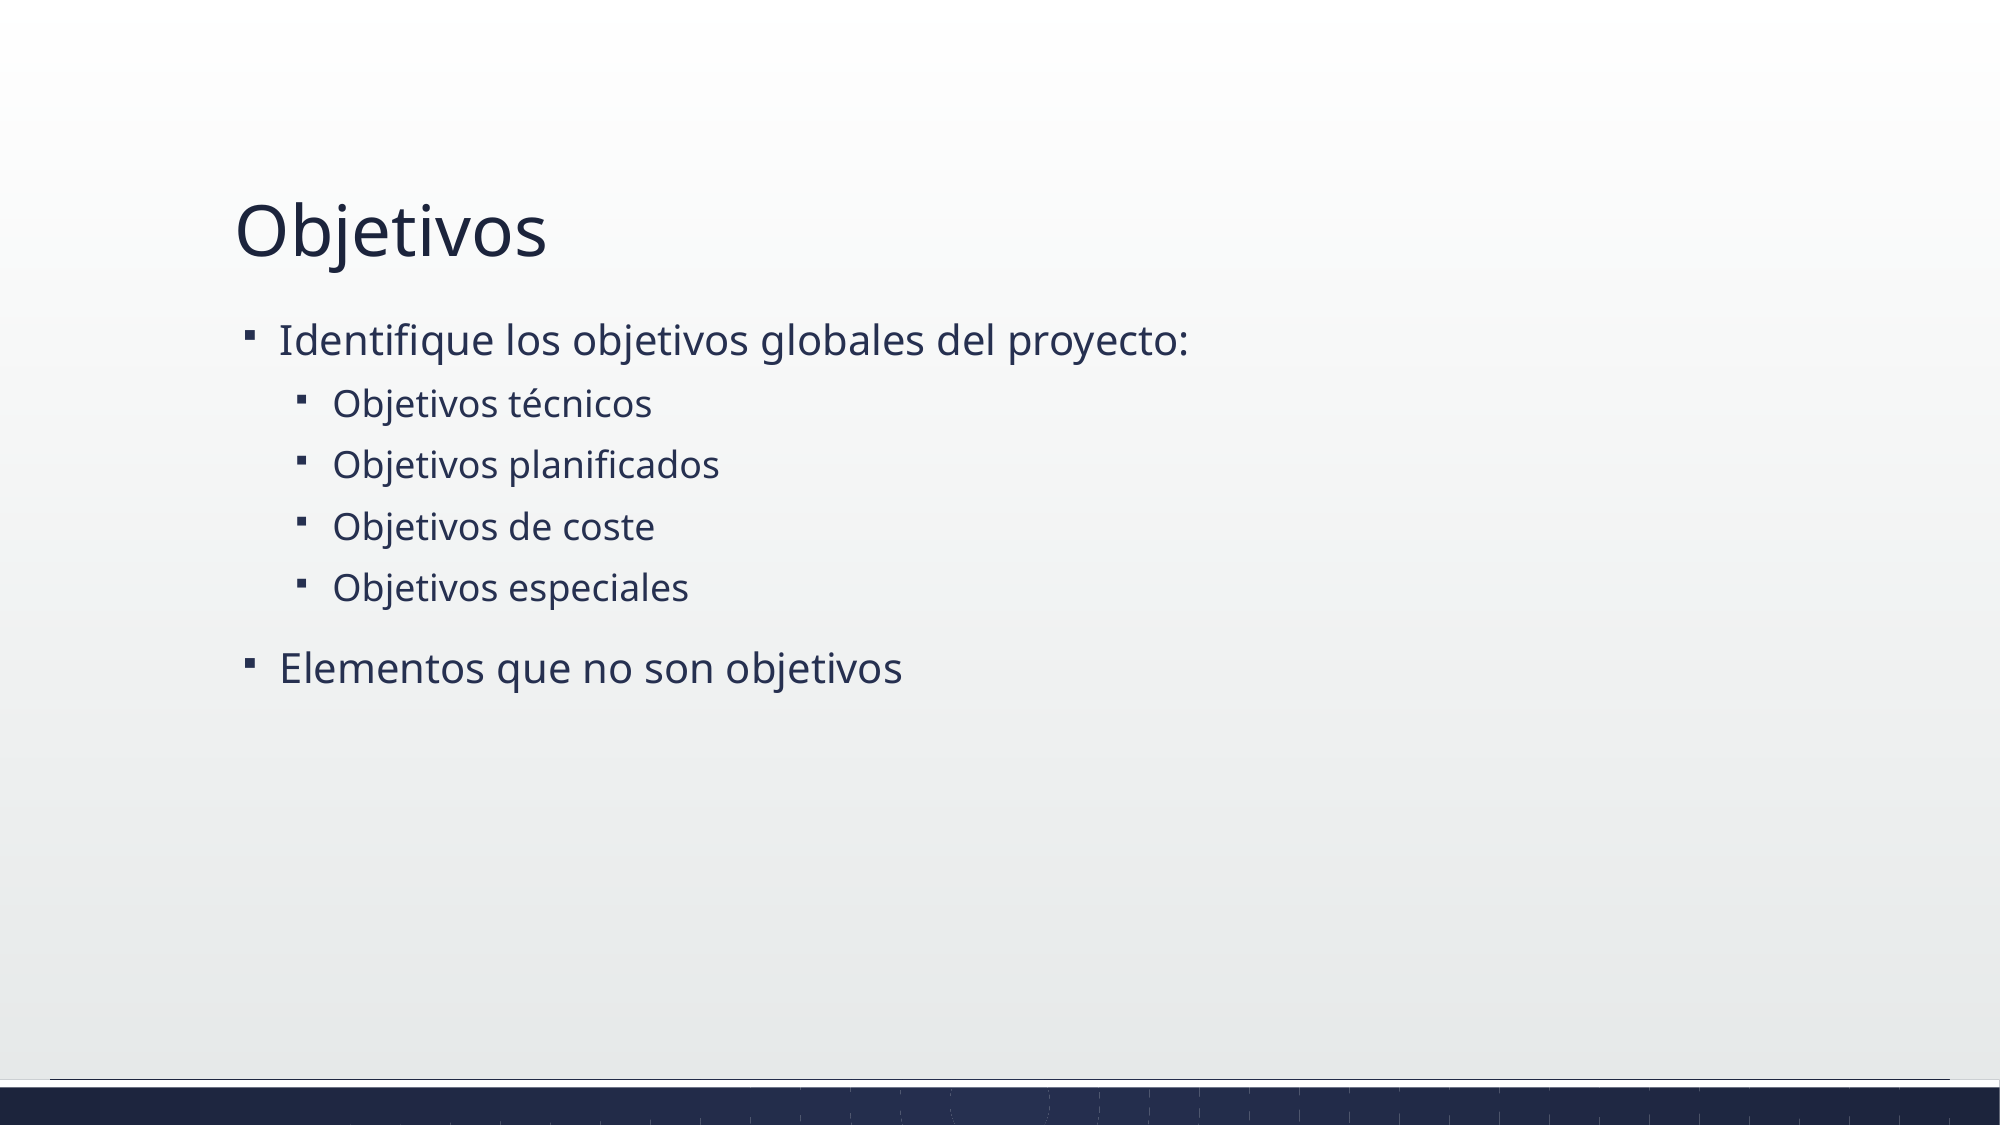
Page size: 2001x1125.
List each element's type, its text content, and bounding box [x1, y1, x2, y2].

title Objetivos [219, 76, 1780, 279]
list Identifique los objetivos globales del proyecto: Objetivos técnicos Objetivos planificados Objetivos de coste Objetivos especiales Elementos que no son objetivos [219, 311, 1780, 990]
